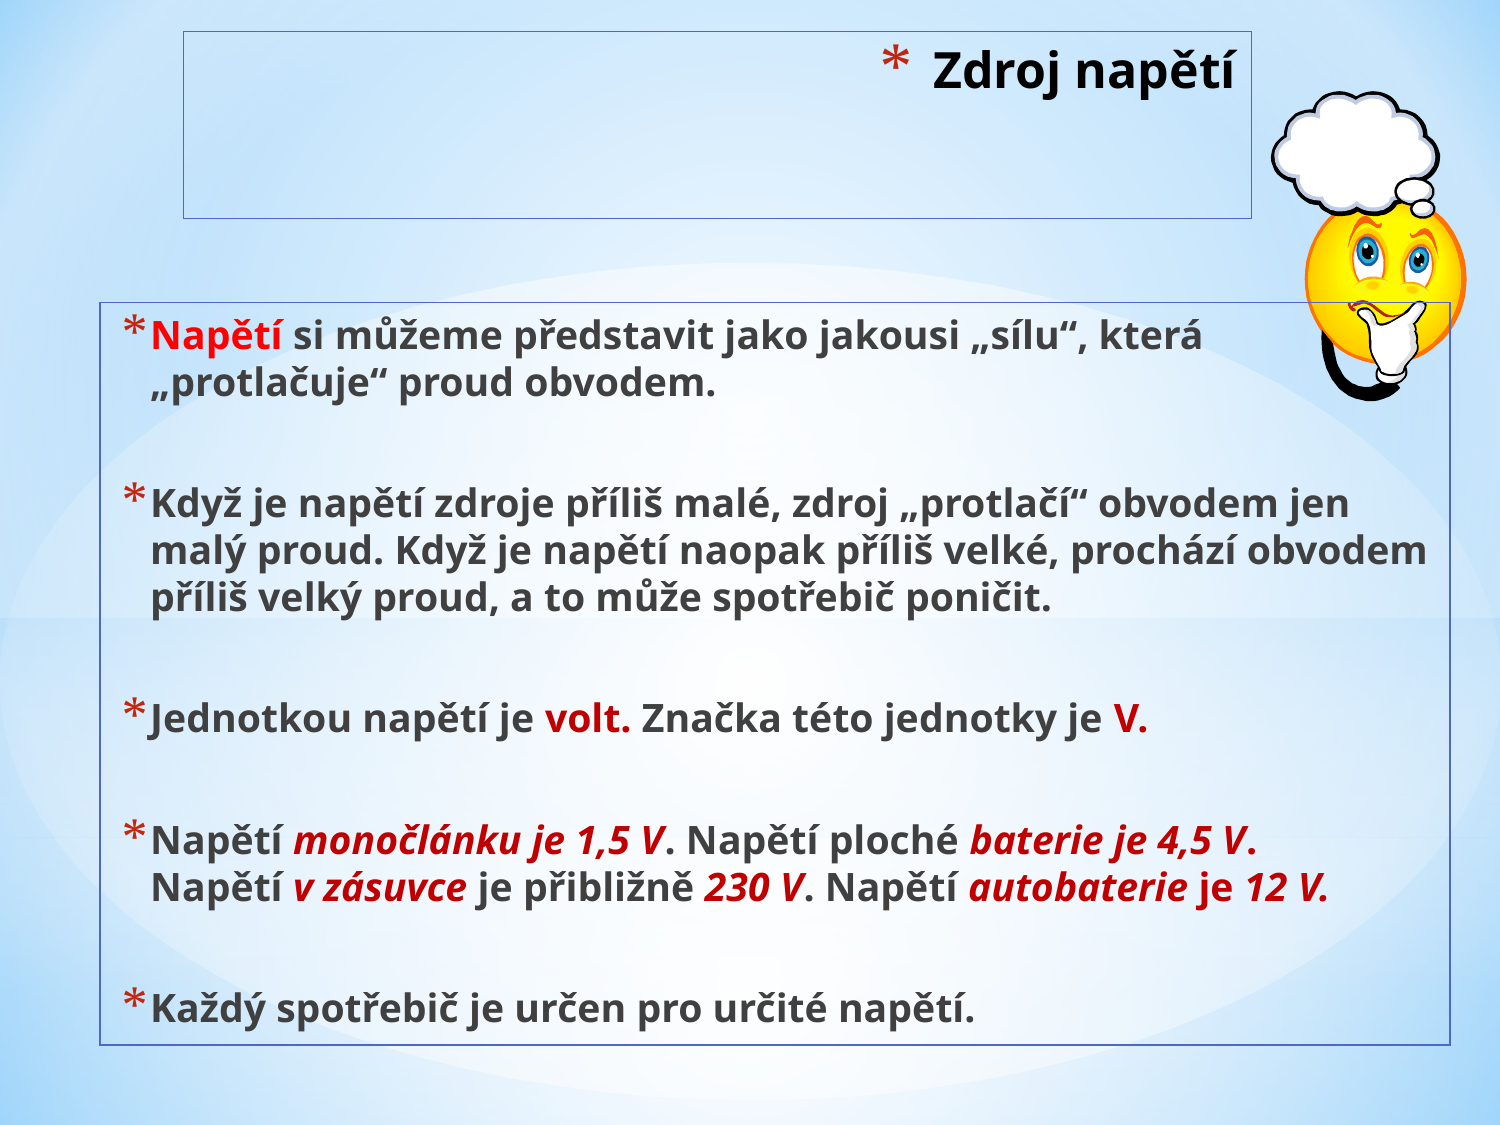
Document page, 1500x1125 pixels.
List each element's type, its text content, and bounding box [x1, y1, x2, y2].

picture [1269, 89, 1468, 403]
title Zdroj napětí [183, 31, 1252, 219]
list Napětí si můžeme představit jako jakousi „sílu“, která „protlačuje“ proud obvodem. Když je napětí zdroje příliš malé, zdroj „protlačí“ obvodem jen malý proud. Když je napětí naopak příliš velké, prochází obvodem příliš velký proud, a to může spotřebič poničit. Jednotkou napětí je volt. Značka této jednotky je V. Napětí monočlánku je 1,5 V. Napětí ploché baterie je 4,5 V. Napětí v zásuvce je přibližně 230 V. Napětí autobaterie je 12 V. Každý spotřebič je určen pro určité napětí. [99, 302, 1451, 1046]
